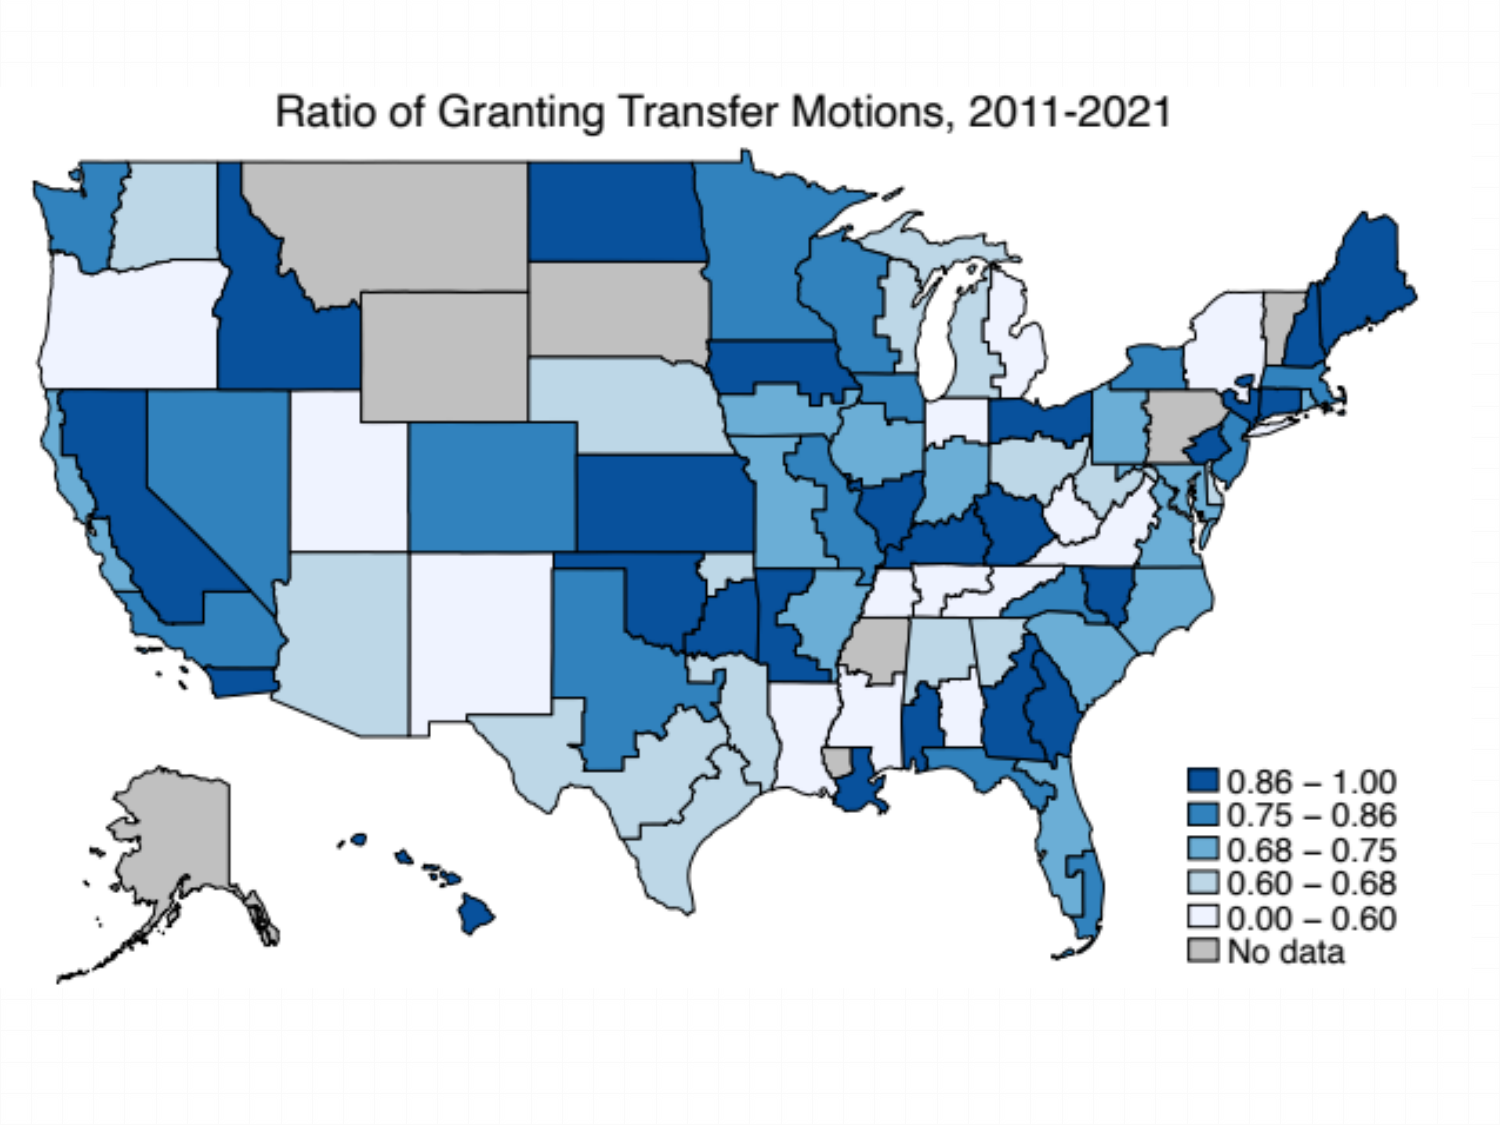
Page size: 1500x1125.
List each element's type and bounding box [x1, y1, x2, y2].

picture [0, 87, 1472, 988]
